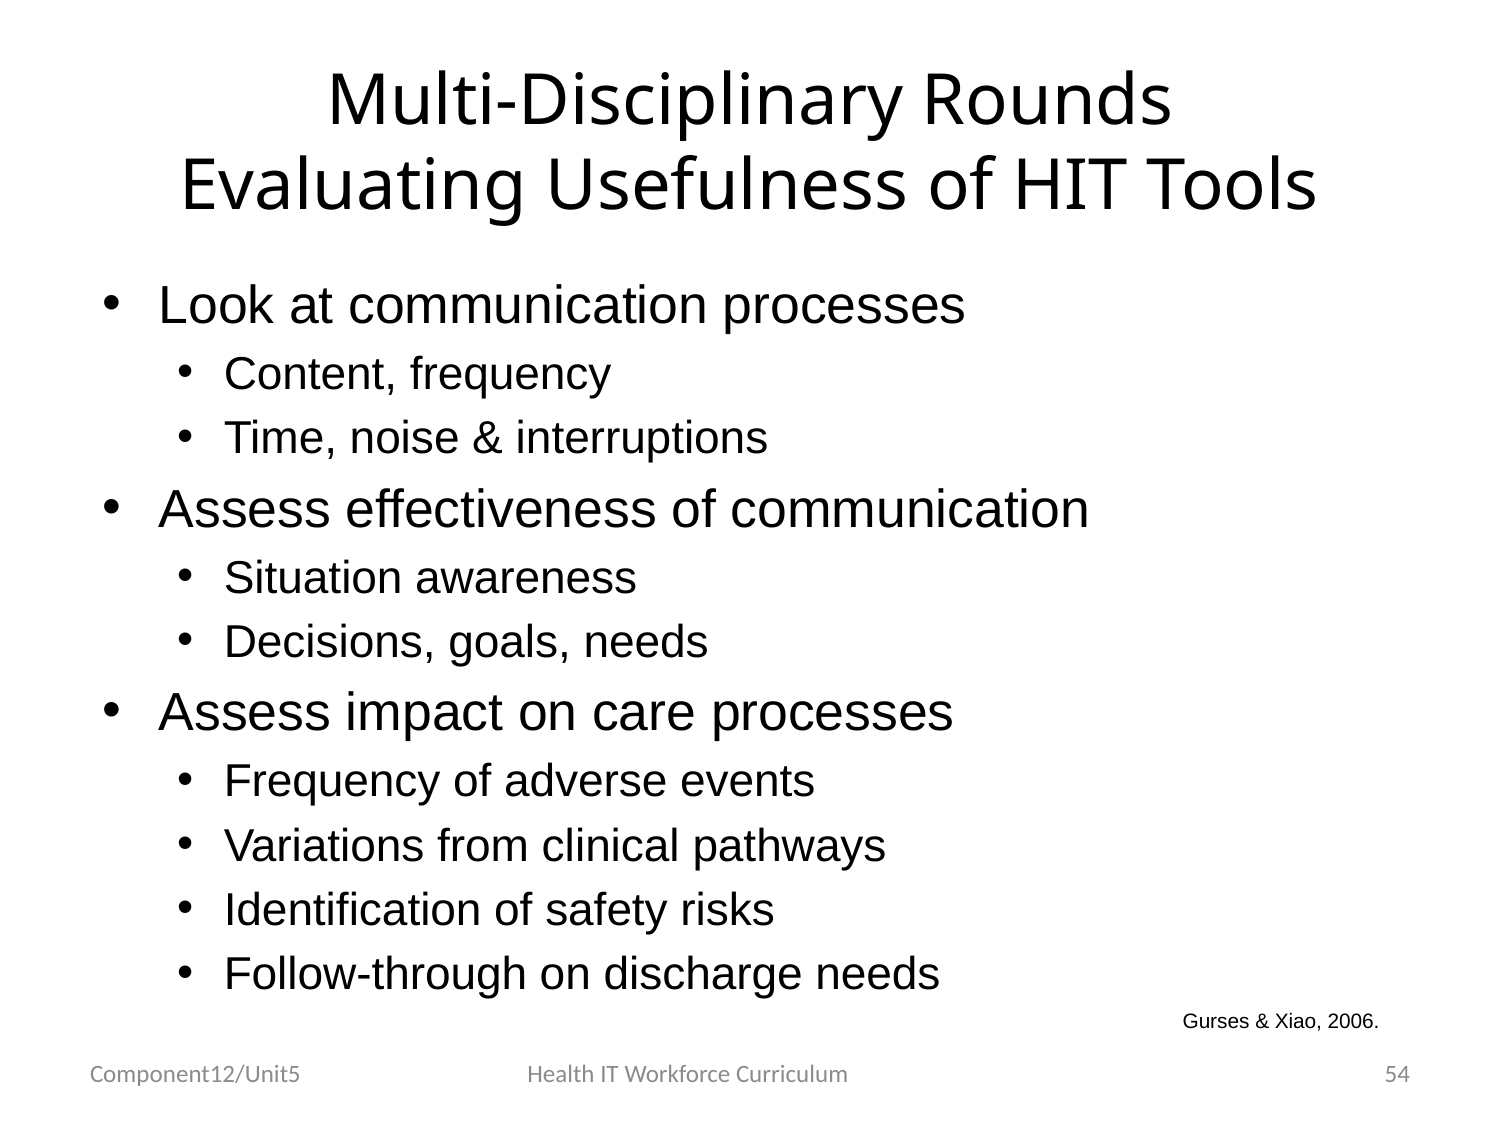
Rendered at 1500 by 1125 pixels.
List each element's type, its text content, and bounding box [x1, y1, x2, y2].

slide_number Component12/Unit5 [75, 1042, 425, 1103]
slide_number 54 [1074, 1042, 1425, 1103]
footer Health IT Workforce Curriculum [512, 1042, 988, 1103]
text_box Gurses & Xiao, 2006. [525, 999, 1400, 1040]
title Multi-Disciplinary Rounds Evaluating Usefulness of HIT Tools [75, 45, 1425, 233]
list Look at communication processes Content, frequency Time, noise & interruptions Assess effectiveness of communication Situation awareness Decisions, goals, needs Assess impact on care processes Frequency of adverse events Variations from clinical pathways Identification of safety risks Follow-through on discharge needs [87, 262, 1425, 1013]
